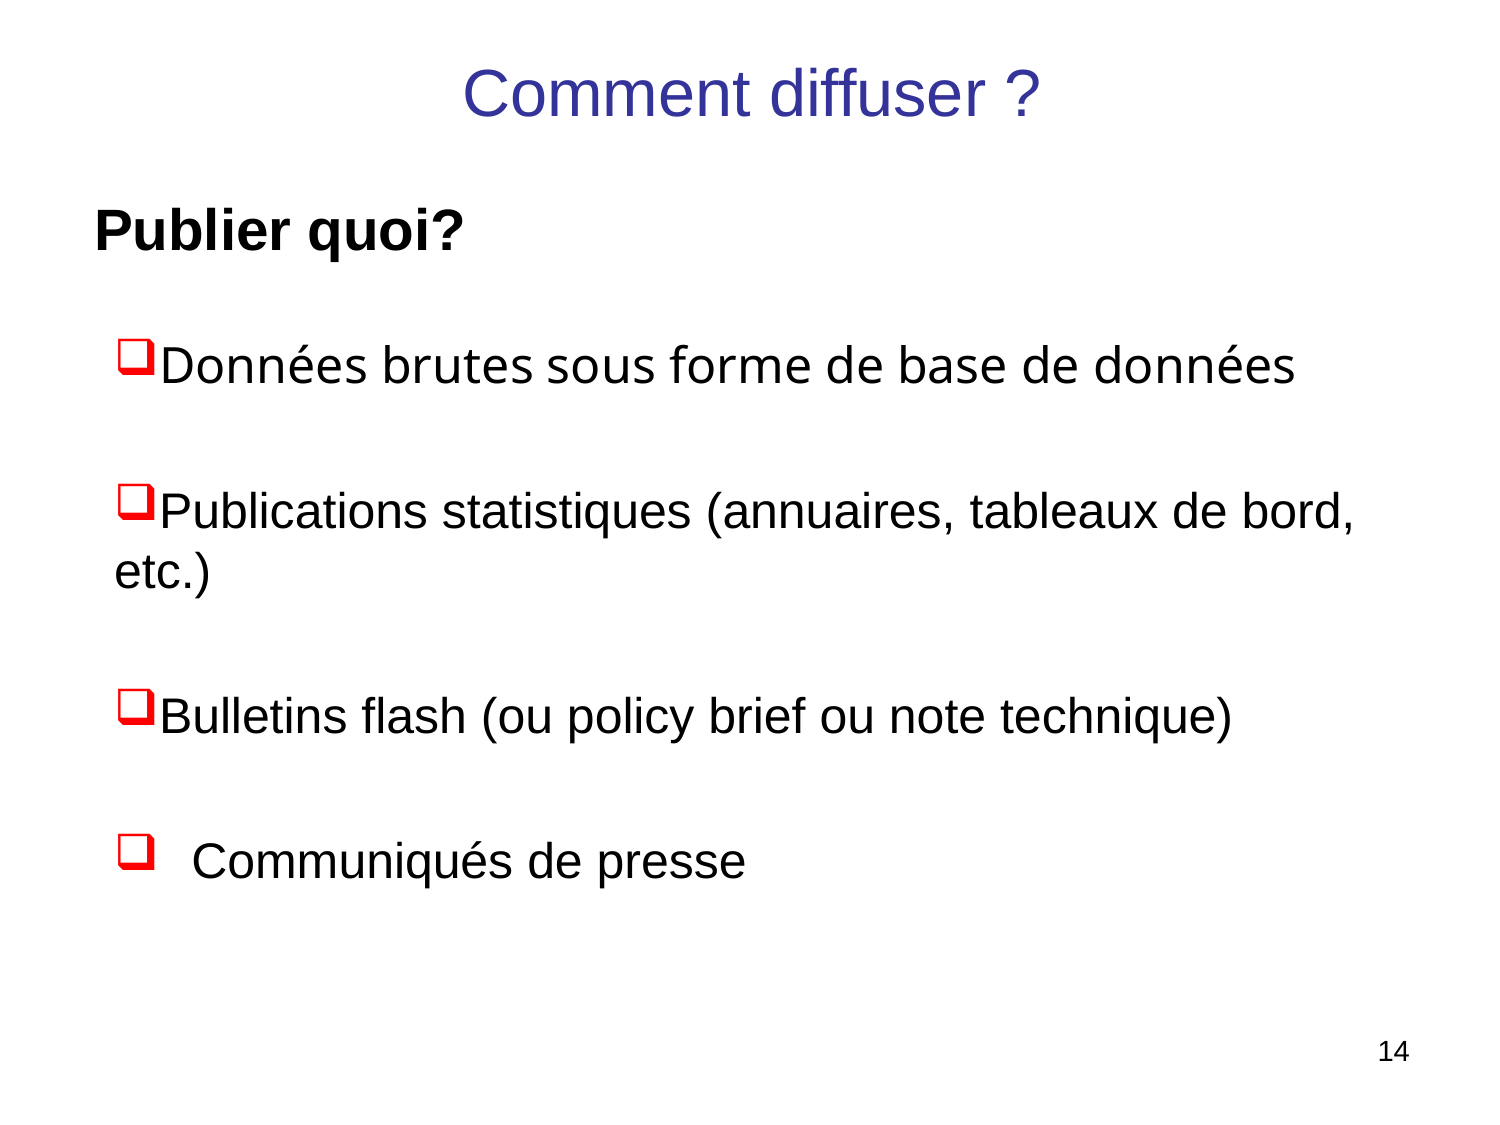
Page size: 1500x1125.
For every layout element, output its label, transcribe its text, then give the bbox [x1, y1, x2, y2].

text_box Publier quoi? [79, 184, 1425, 270]
text_box Données brutes sous forme de base de données Publications statistiques (annuaires, tableaux de bord, etc.) Bulletins flash (ou policy brief ou note technique) Communiqués de presse [99, 326, 1401, 959]
slide_number 14 [1074, 1024, 1426, 1103]
text_box Comment diffuser ? [79, 42, 1425, 149]
